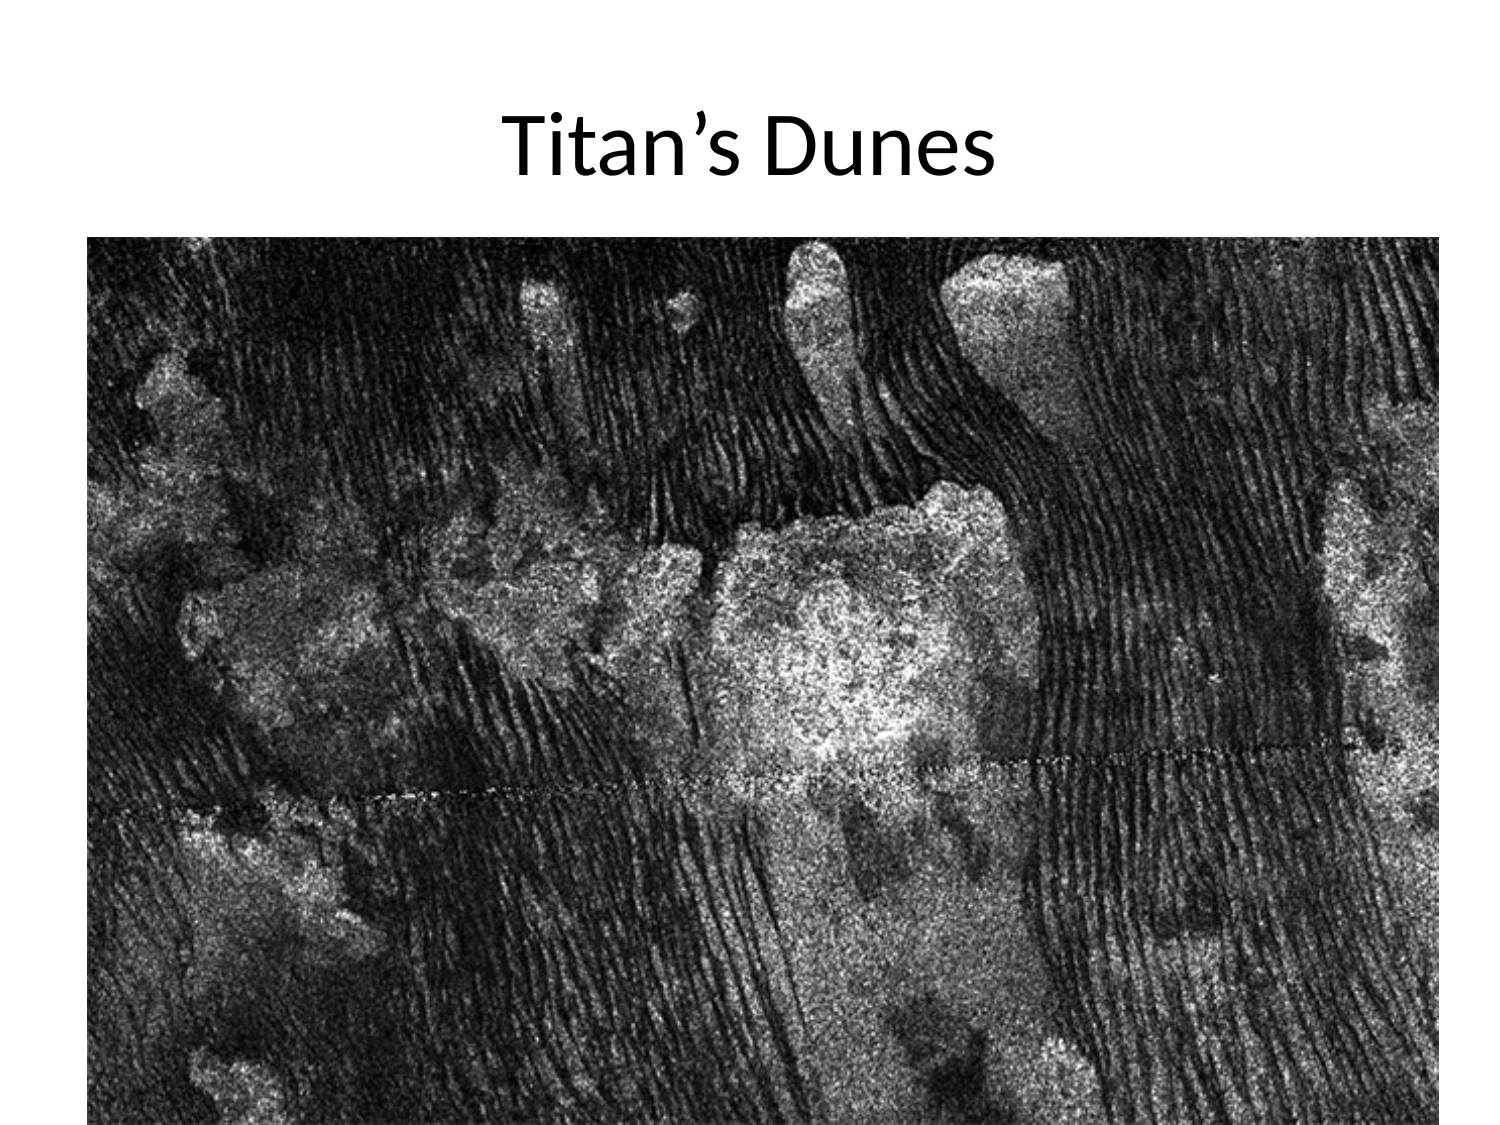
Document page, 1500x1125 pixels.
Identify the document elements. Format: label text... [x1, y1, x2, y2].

picture [87, 237, 1440, 1125]
title Titan’s Dunes [75, 45, 1425, 233]
